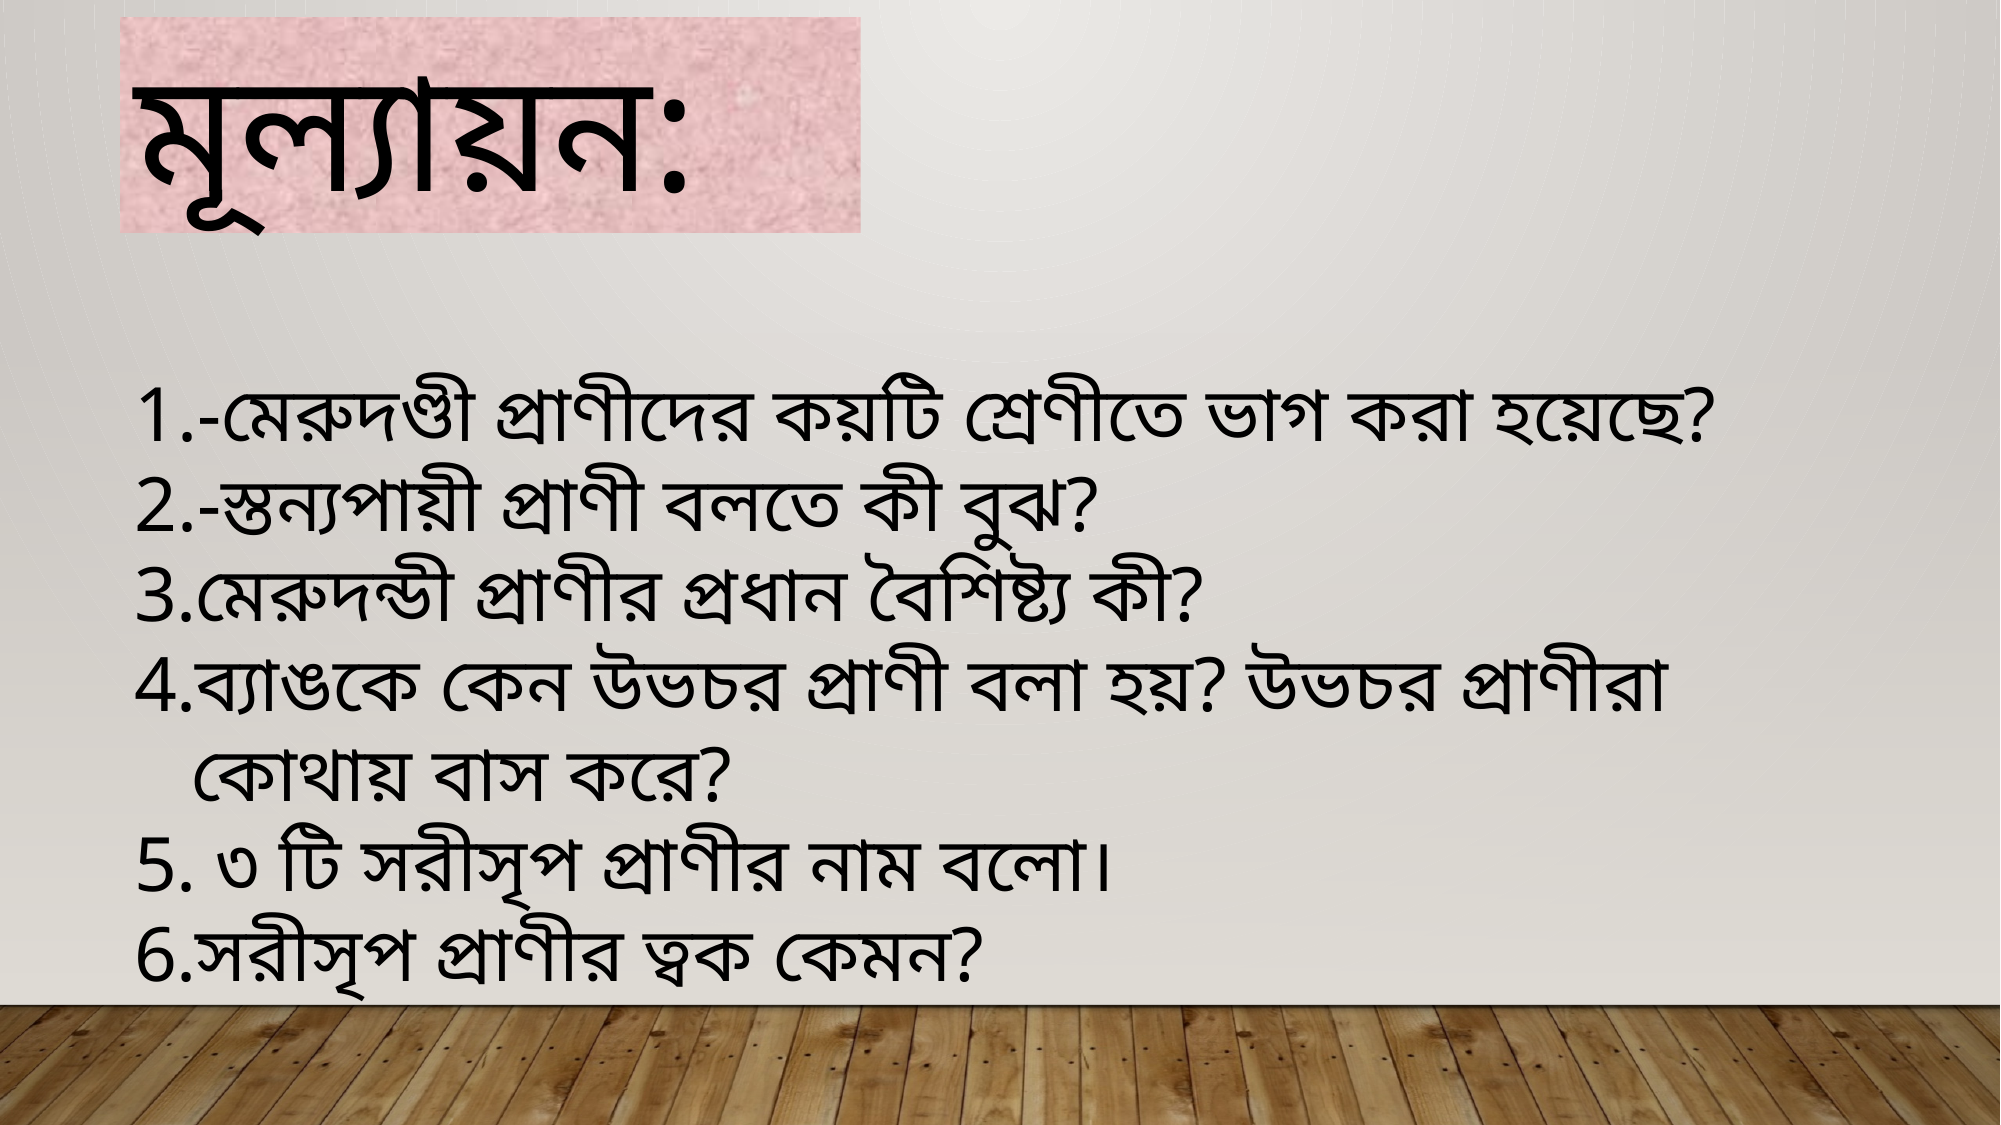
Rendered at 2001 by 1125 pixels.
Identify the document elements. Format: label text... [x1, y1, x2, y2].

text_box -মেরুদণ্ডী প্রাণীদের কয়টি শ্রেণীতে ভাগ করা হয়েছে? -স্তন্যপায়ী প্রাণী বলতে কী বুঝ? মেরুদন্ডী প্রাণীর প্রধান বৈশিষ্ট্য কী? ব্যাঙকে কেন উভচর প্রাণী বলা হয়? উভচর প্রাণীরা কোথায় বাস করে? ৩ টি সরীসৃপ প্রাণীর নাম বলো। সরীসৃপ প্রাণীর ত্বক কেমন? [119, 359, 1827, 1005]
text_box মূল্যায়ন: [120, 17, 861, 233]
picture [0, 1005, 2000, 1125]
